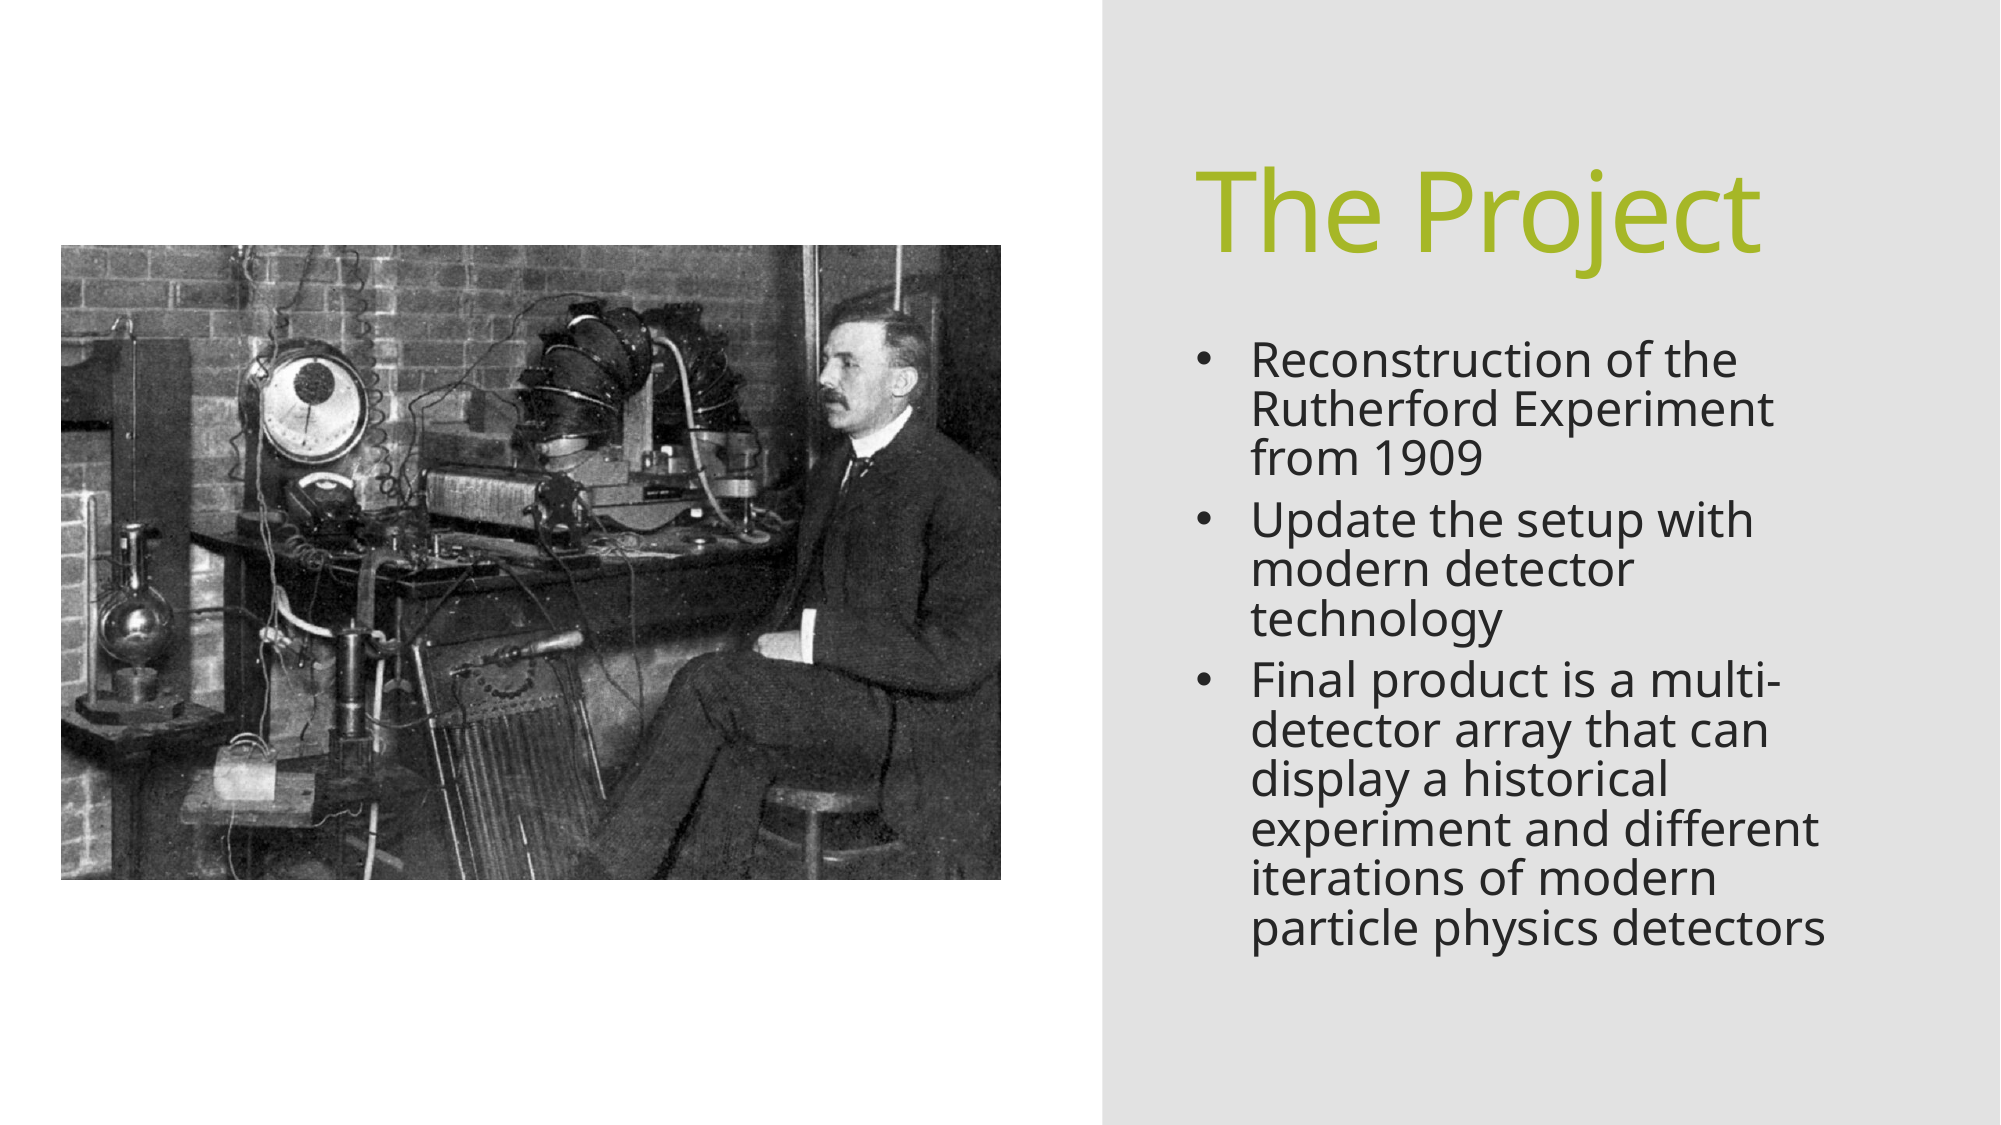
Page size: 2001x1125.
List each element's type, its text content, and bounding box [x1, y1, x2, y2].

picture [60, 245, 1001, 880]
text_box Reconstruction of the Rutherford Experiment from 1909 Update the setup with modern detector technology Final product is a multi-detector array that can display a historical experiment and different iterations of modern particle physics detectors [1180, 329, 1894, 964]
title The Project [1180, 81, 1894, 329]
text_box [1101, 0, 2000, 1125]
